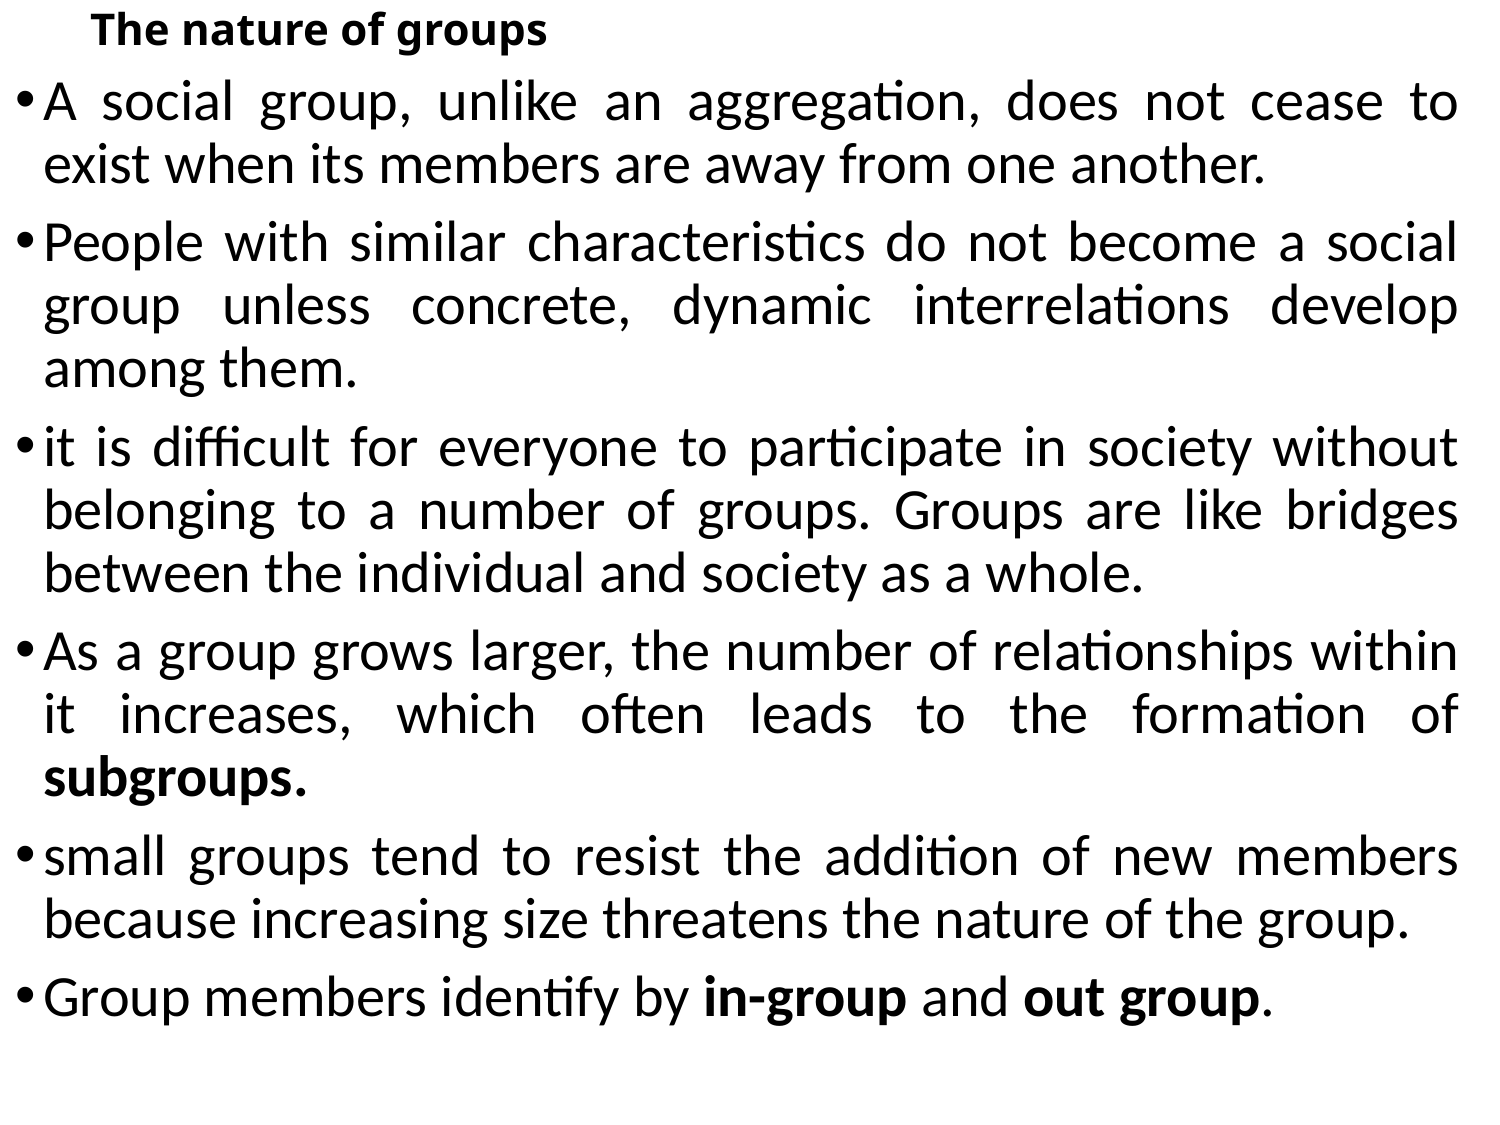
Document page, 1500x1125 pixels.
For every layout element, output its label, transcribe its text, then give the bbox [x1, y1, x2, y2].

title The nature of groups [75, 0, 1425, 62]
list A social group, unlike an aggregation, does not cease to exist when its members are away from one another. People with similar characteristics do not become a social group unless concrete, dynamic interrelations develop among them. it is difficult for everyone to participate in society without belonging to a number of groups. Groups are like bridges between the individual and society as a whole. As a group grows larger, the number of relationships within it increases, which often leads to the formation of subgroups. small groups tend to resist the addition of new members because increasing size threatens the nature of the group. Group members identify by in-group and out group. [0, 62, 1475, 1125]
